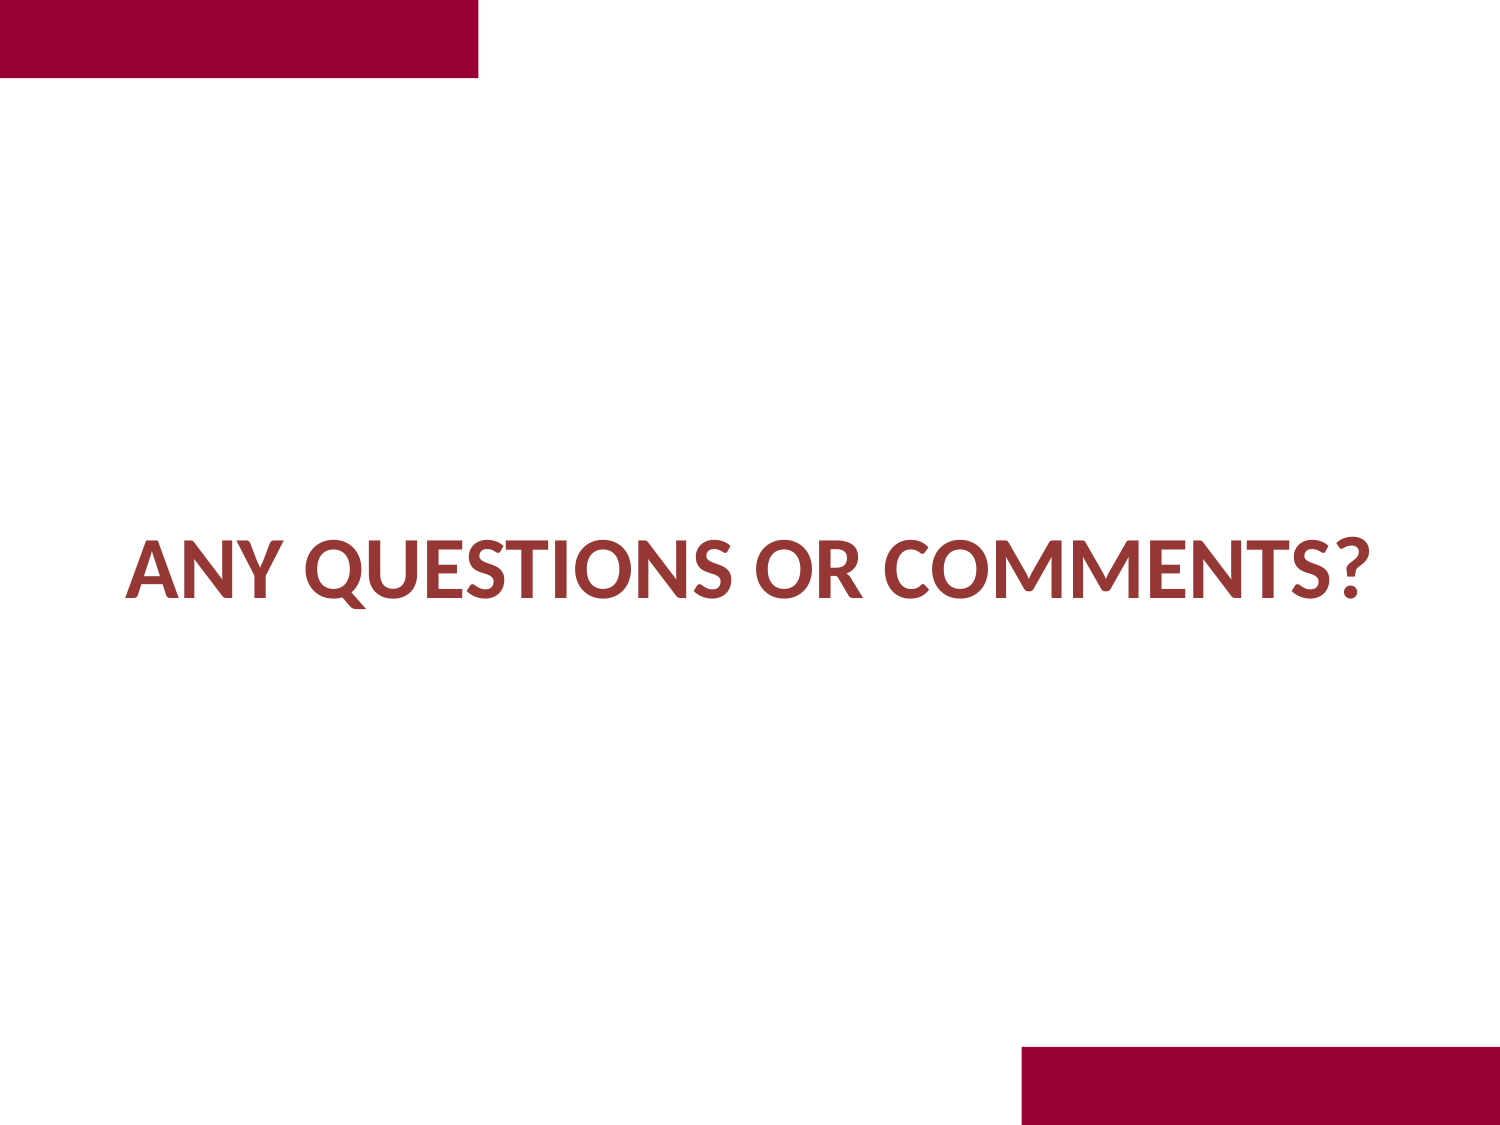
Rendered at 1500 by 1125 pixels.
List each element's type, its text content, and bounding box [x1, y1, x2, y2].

text_box [0, 0, 480, 80]
title ANY QUESTIONS OR COMMENTS? [75, 468, 1425, 657]
text_box [1020, 1045, 1500, 1125]
